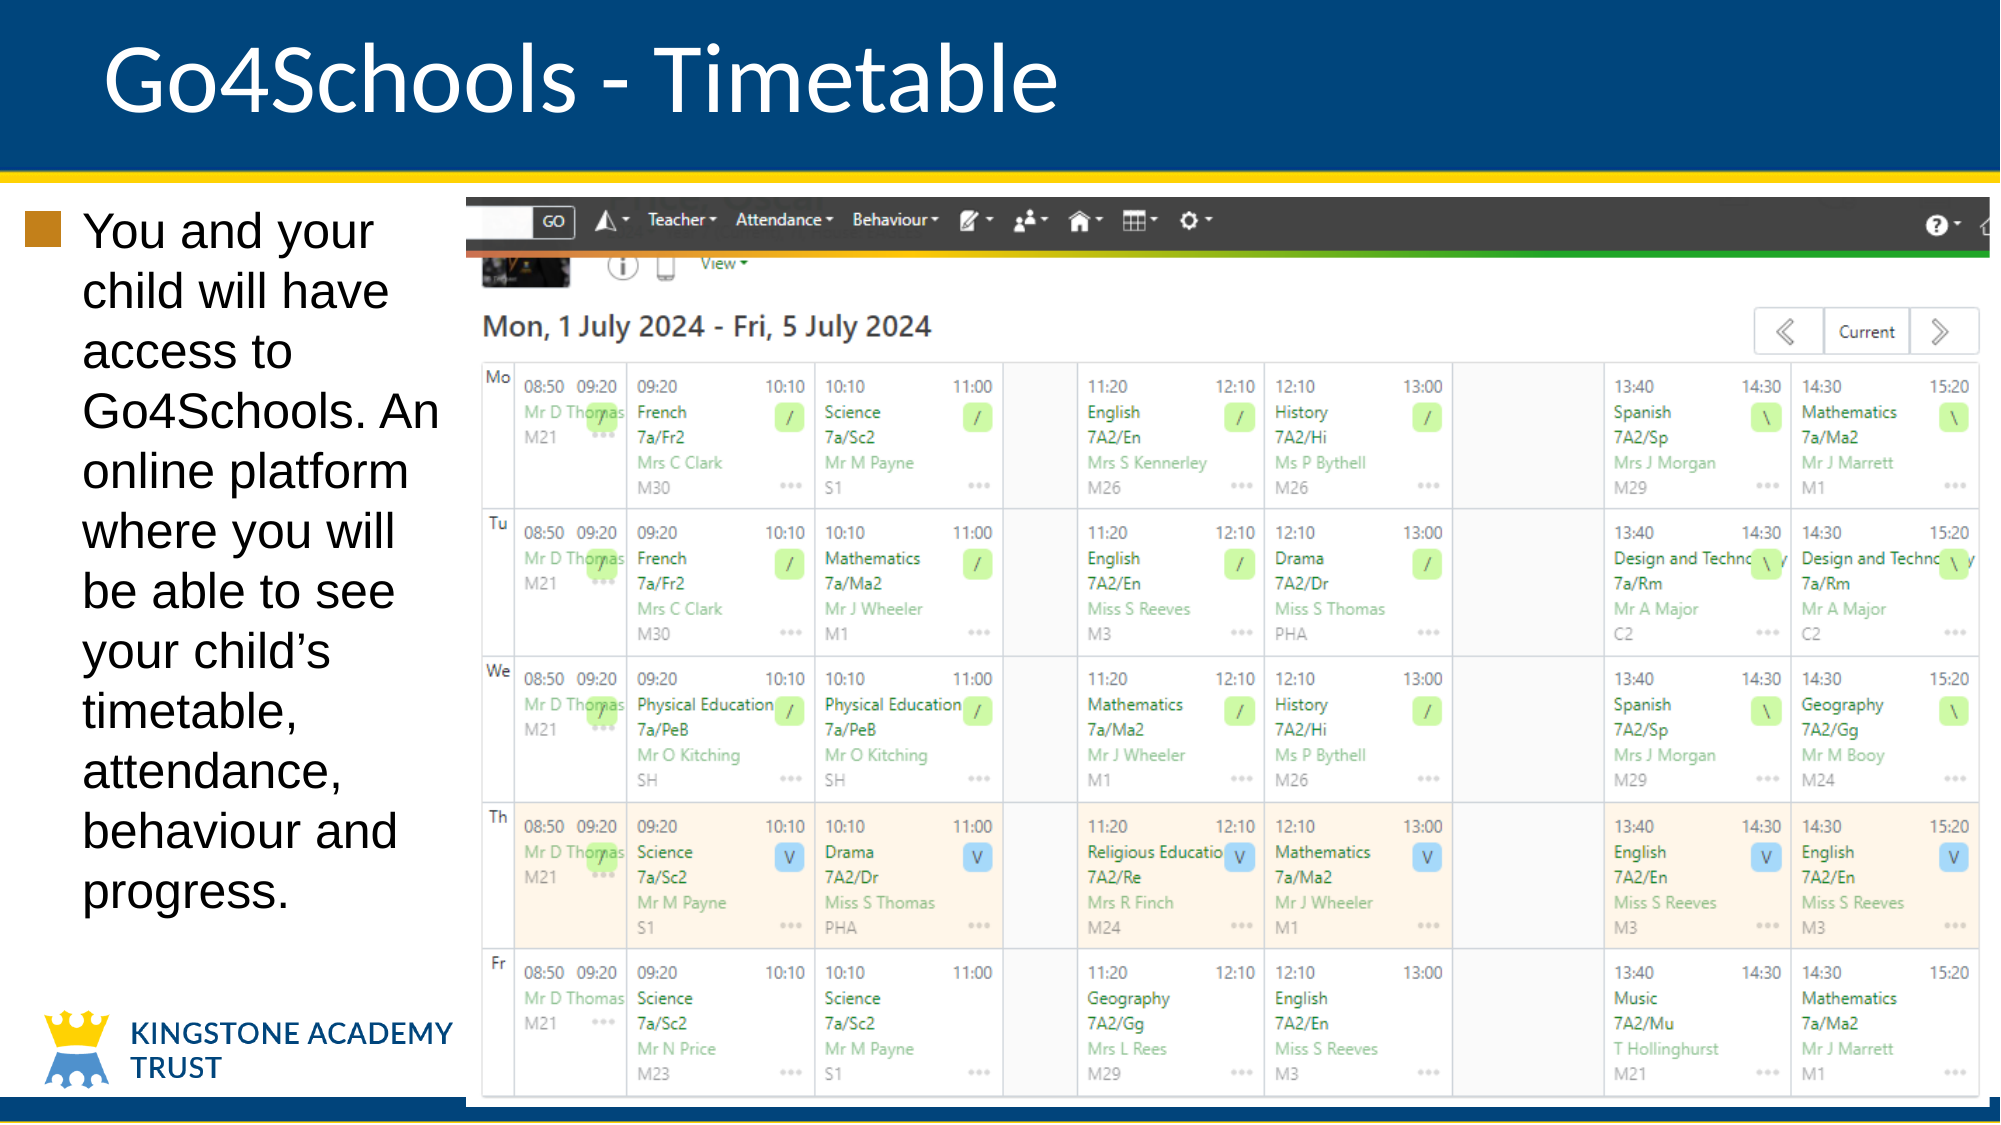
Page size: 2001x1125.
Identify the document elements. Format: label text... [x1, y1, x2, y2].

title [0, 612, 466, 849]
picture [0, 197, 2000, 1123]
picture [0, 0, 2000, 183]
text_box You and your child will have access to Go4Schools. An online platform where you will be able to see your child’s timetable, attendance, behaviour and progress. [10, 191, 456, 664]
picture [25, 211, 61, 247]
picture [27, 998, 461, 1093]
